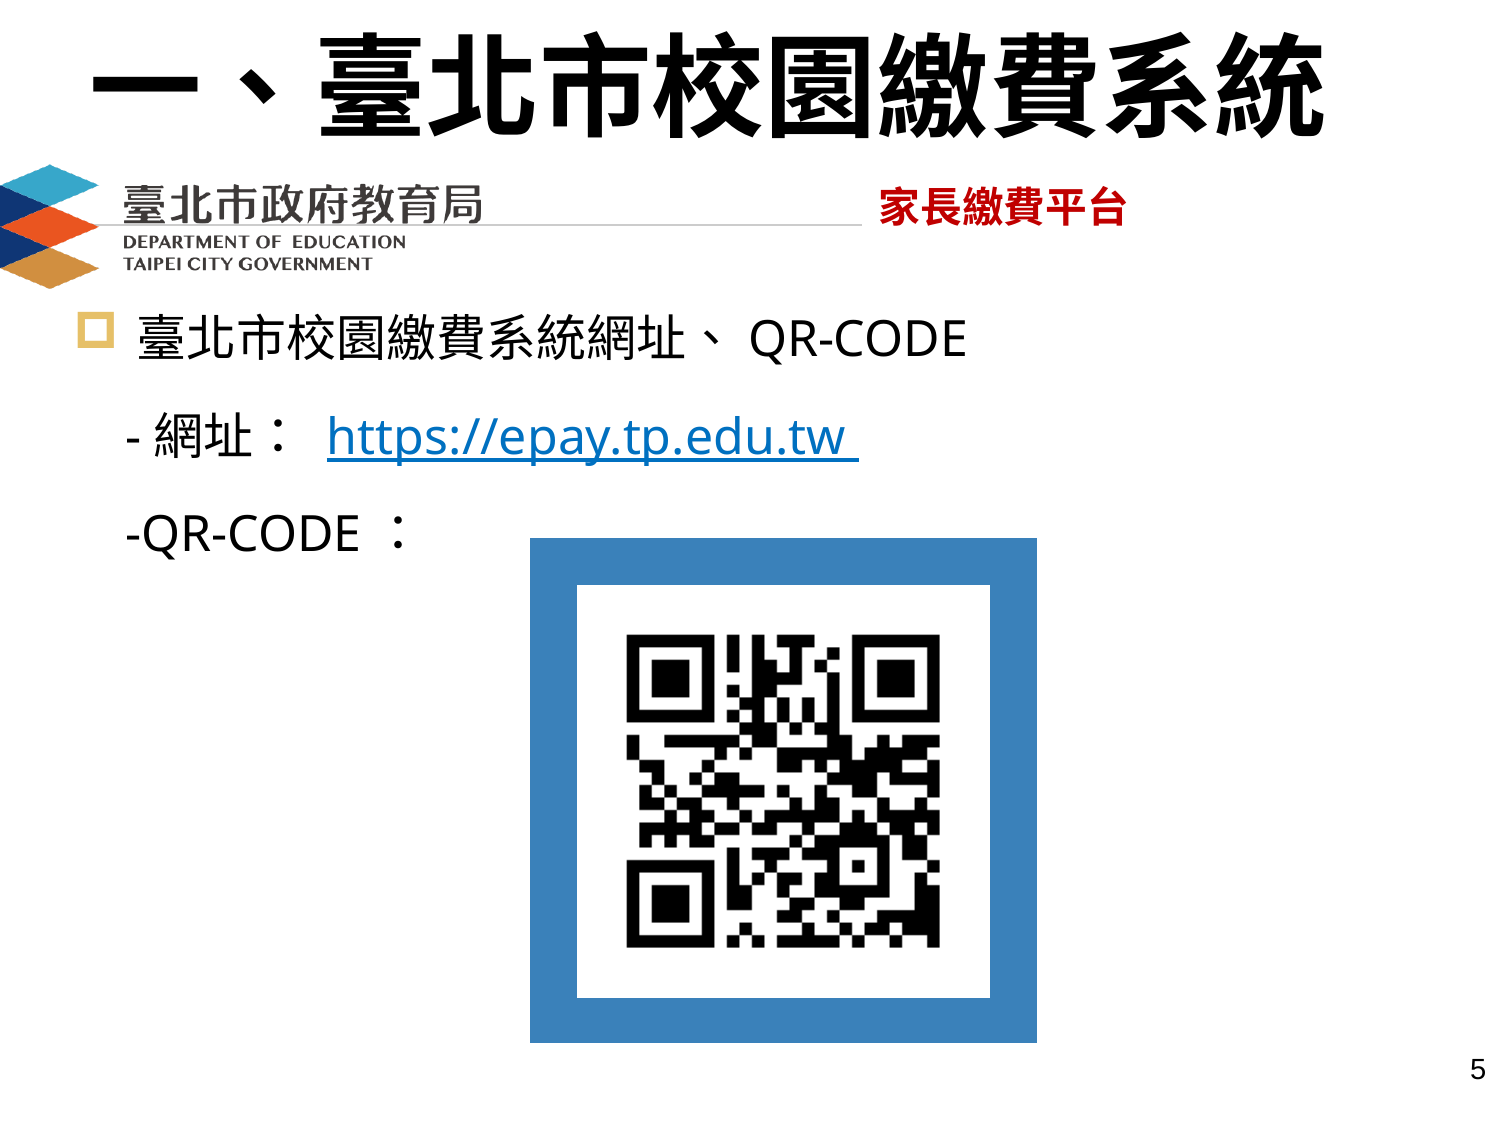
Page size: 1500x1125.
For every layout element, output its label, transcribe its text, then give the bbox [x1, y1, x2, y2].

text_box 一、臺北市校園繳費系統 [61, 0, 1500, 206]
picture [577, 585, 991, 999]
picture [0, 164, 481, 289]
list 臺北市校園繳費系統網址、QR-CODE -網址： https://epay.tp.edu.tw -QR-CODE： [46, 291, 1434, 415]
text_box 5 [1455, 1042, 1500, 1103]
table_header [530, 538, 1037, 1043]
text_box 家長繳費平台 [863, 158, 1500, 254]
